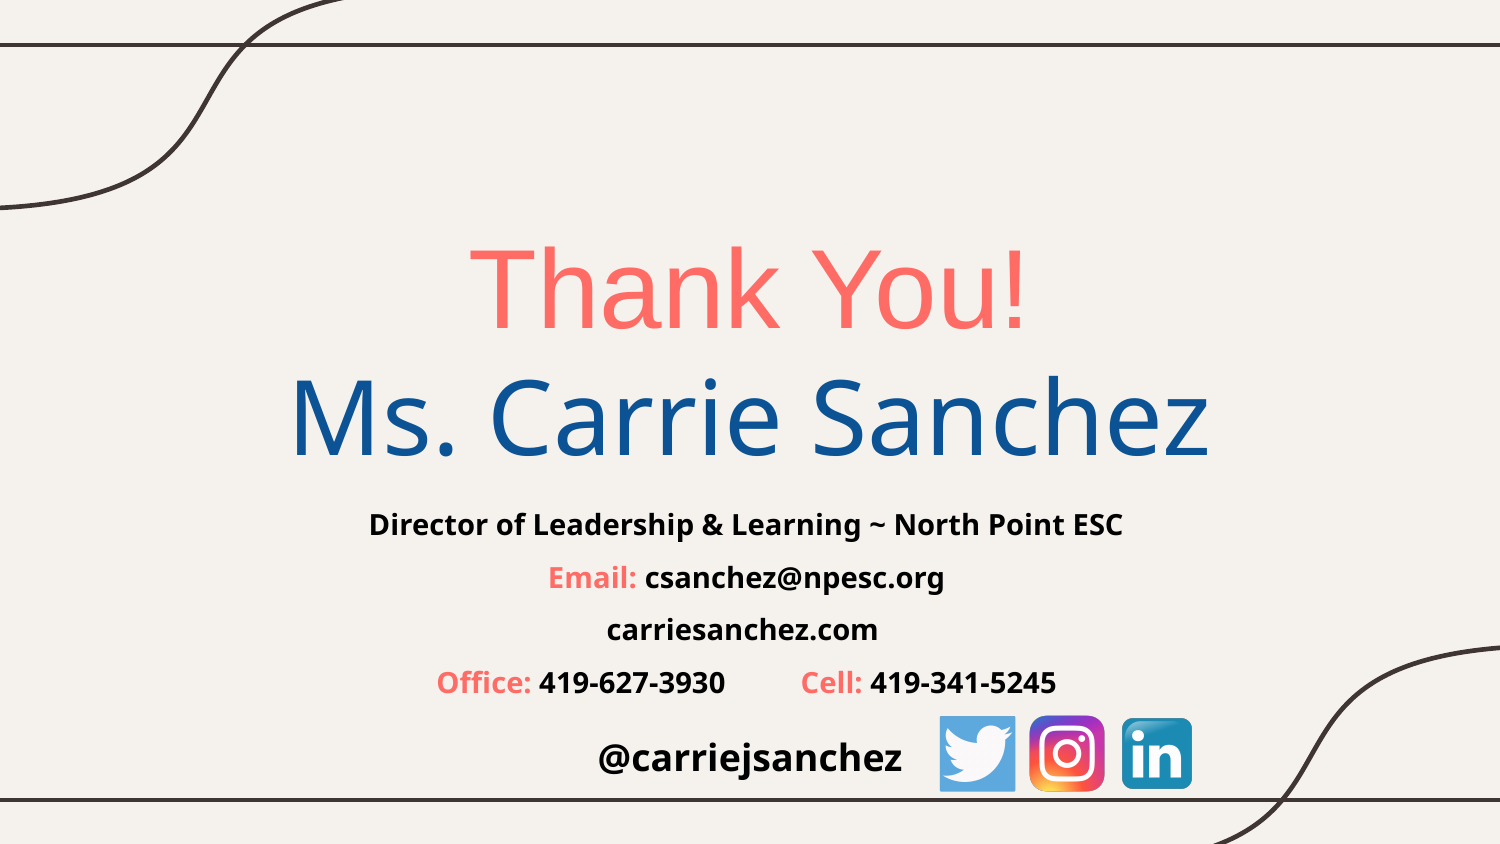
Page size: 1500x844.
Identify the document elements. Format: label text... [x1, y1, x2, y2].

title Thank You! Ms. Carrie Sanchez [62, 184, 1438, 491]
picture [1029, 715, 1106, 792]
text_box Director of Leadership & Learning ~ North Point ESC Email: csanchez@npesc.org carriesanchez.com Office: 419-627-3930 Cell: 419-341-5245 @carriejsanchez [79, 474, 1414, 794]
picture [939, 715, 1016, 792]
picture [1118, 715, 1195, 792]
